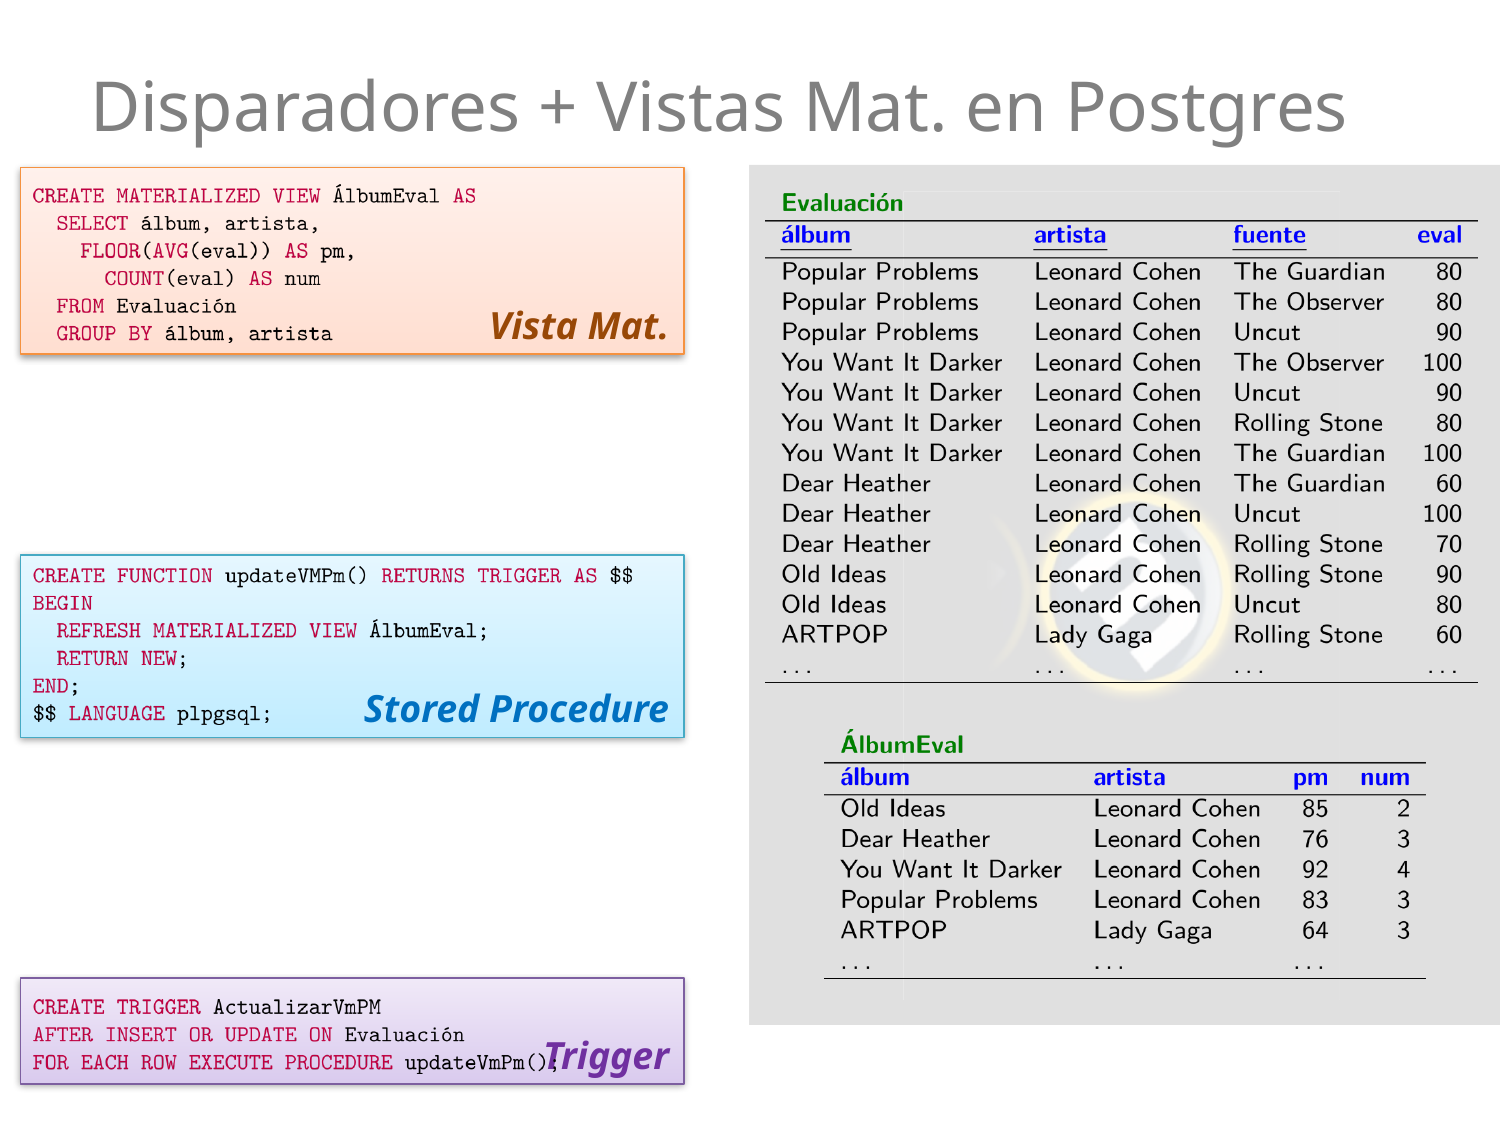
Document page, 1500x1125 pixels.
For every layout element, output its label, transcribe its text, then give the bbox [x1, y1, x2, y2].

text_box Vista Mat. [20, 167, 685, 355]
text_box Trigger [20, 977, 685, 1085]
picture [32, 566, 632, 725]
picture [32, 183, 476, 343]
text_box [748, 160, 1500, 375]
title Disparadores + Vistas Mat. en Postgres [75, 45, 1425, 163]
text_box [748, 822, 1500, 1027]
picture [32, 999, 556, 1074]
text_box Stored Procedure [20, 554, 685, 738]
picture [717, 193, 1500, 979]
